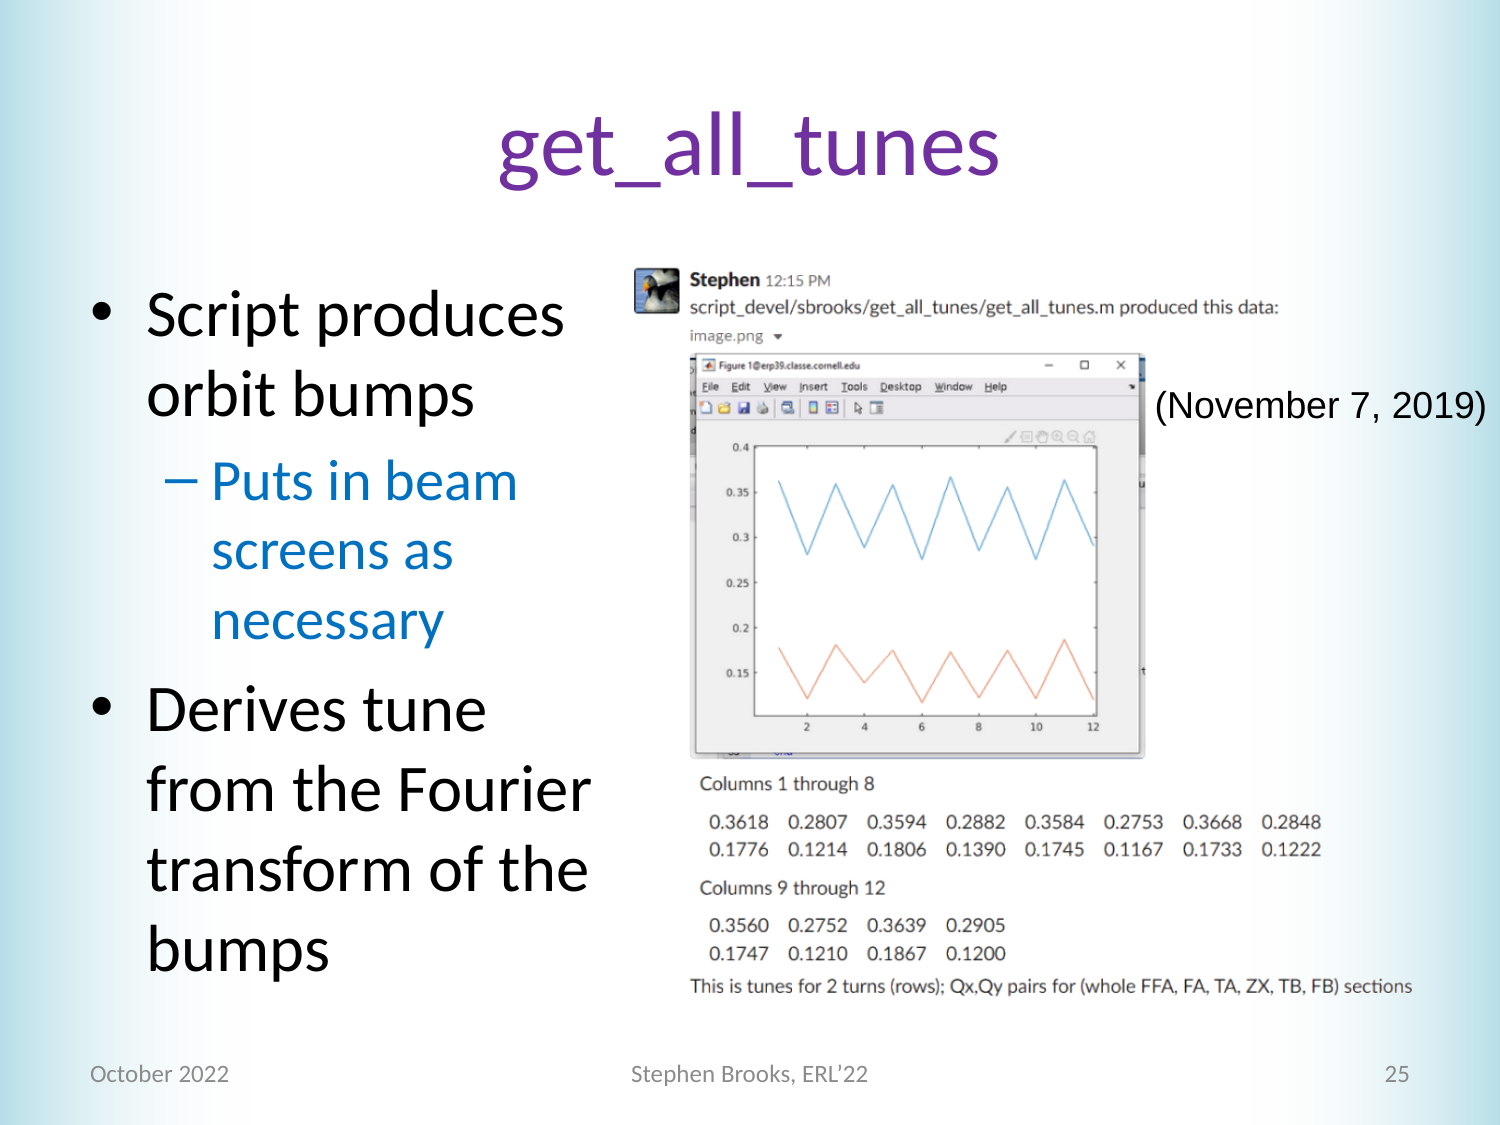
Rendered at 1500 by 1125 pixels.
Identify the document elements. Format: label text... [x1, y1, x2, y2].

title get_all_tunes [75, 45, 1425, 233]
footer Stephen Brooks, ERL’22 [512, 1042, 988, 1103]
text_box (November 7, 2019) [1427, 373, 1500, 434]
slide_number 25 [1074, 1042, 1425, 1103]
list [622, 262, 1424, 1006]
text_box Script produces orbit bumps Puts in beam screens as necessary Derives tune from the Fourier transform of the bumps [74, 262, 620, 1005]
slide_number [75, 1042, 425, 1103]
